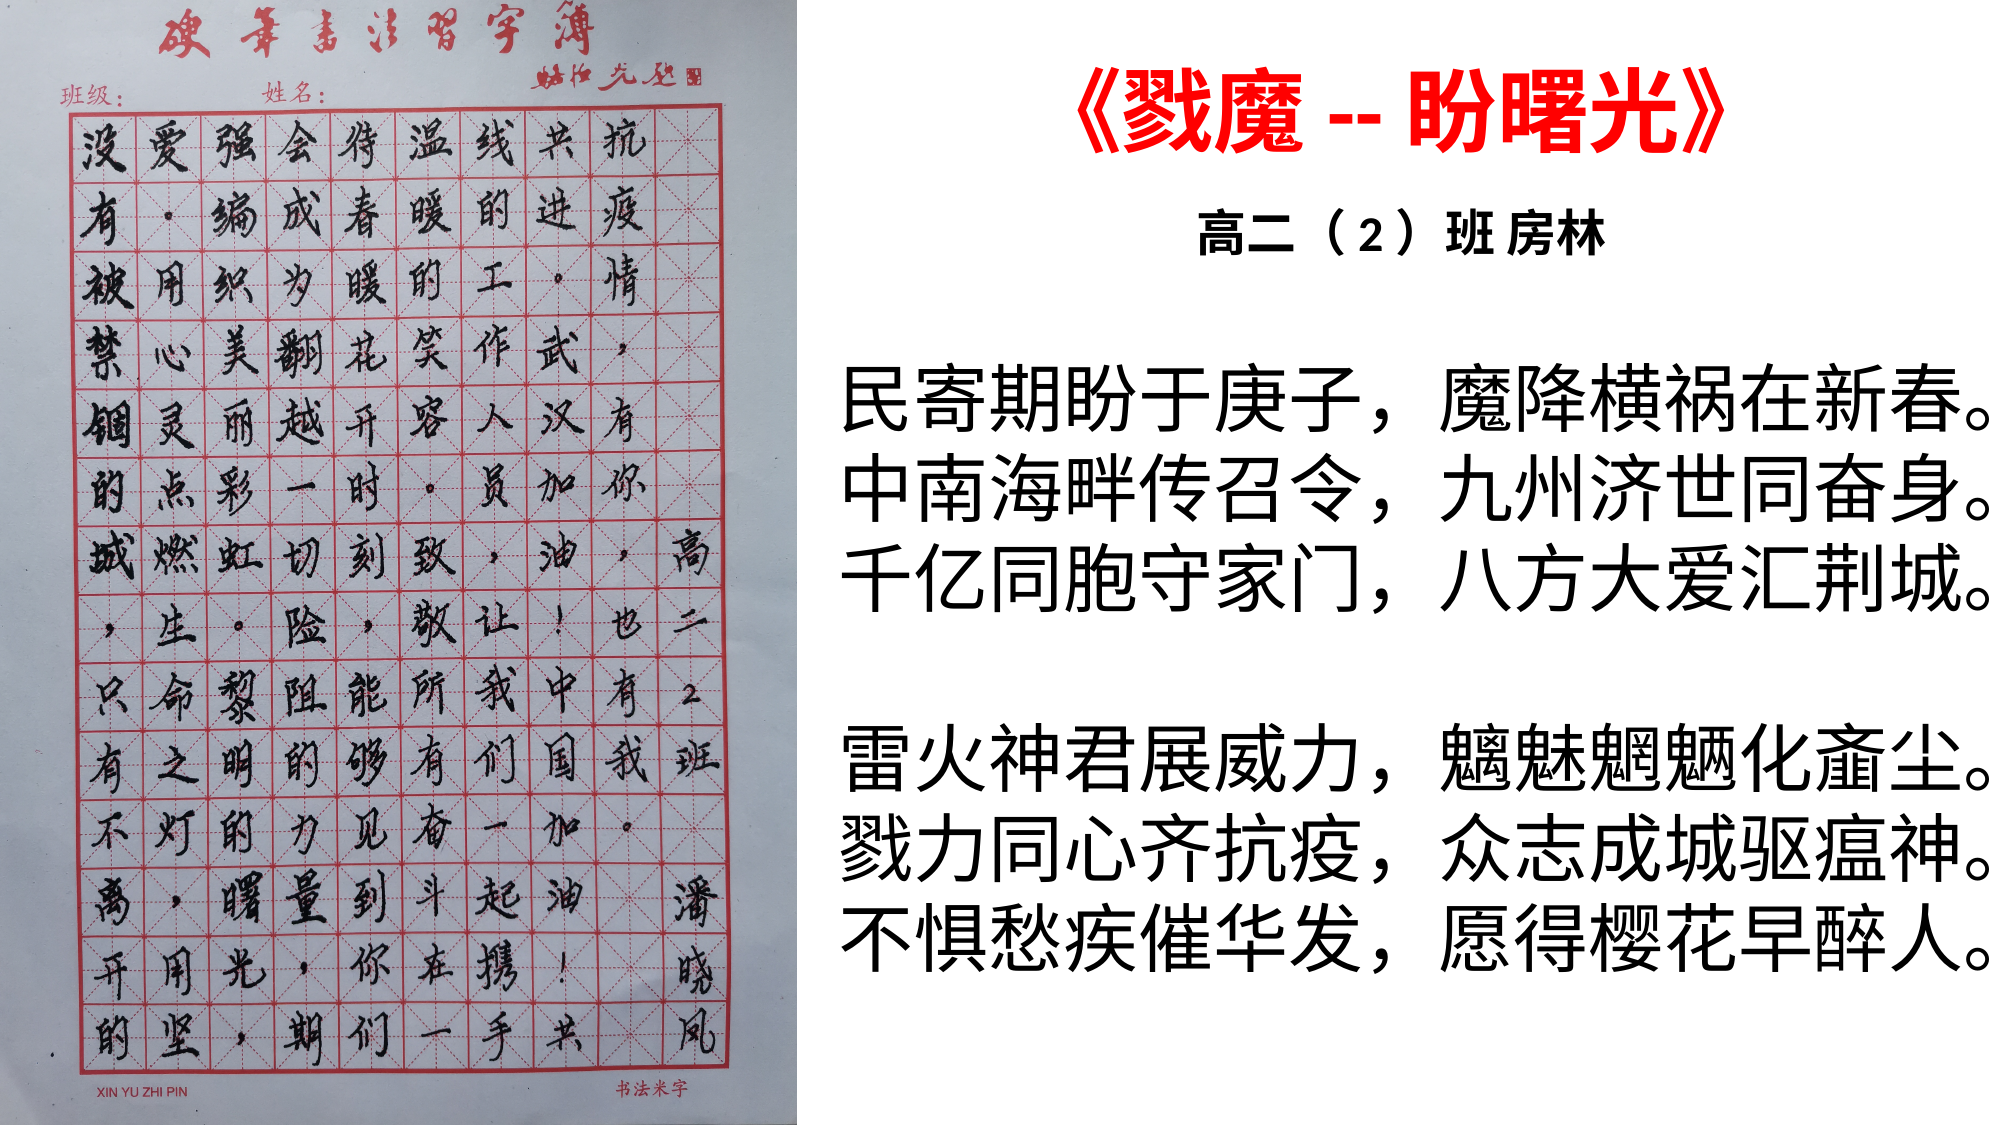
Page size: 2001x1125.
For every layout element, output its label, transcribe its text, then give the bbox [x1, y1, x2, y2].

text_box 《戮魔--盼曙光》 高二（2）班 房林 民寄期盼于庚子，魔降横祸在新春。 中南海畔传召令，九州济世同奋身。 千亿同胞守家门，八方大爱汇荆城。 雷火神君展威力，魑魅魍魉化齑尘。 戮力同心齐抗疫，众志成城驱瘟神。 不惧愁疾催华发，愿得樱花早醉人。 [819, 46, 1983, 1089]
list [0, 0, 797, 1125]
